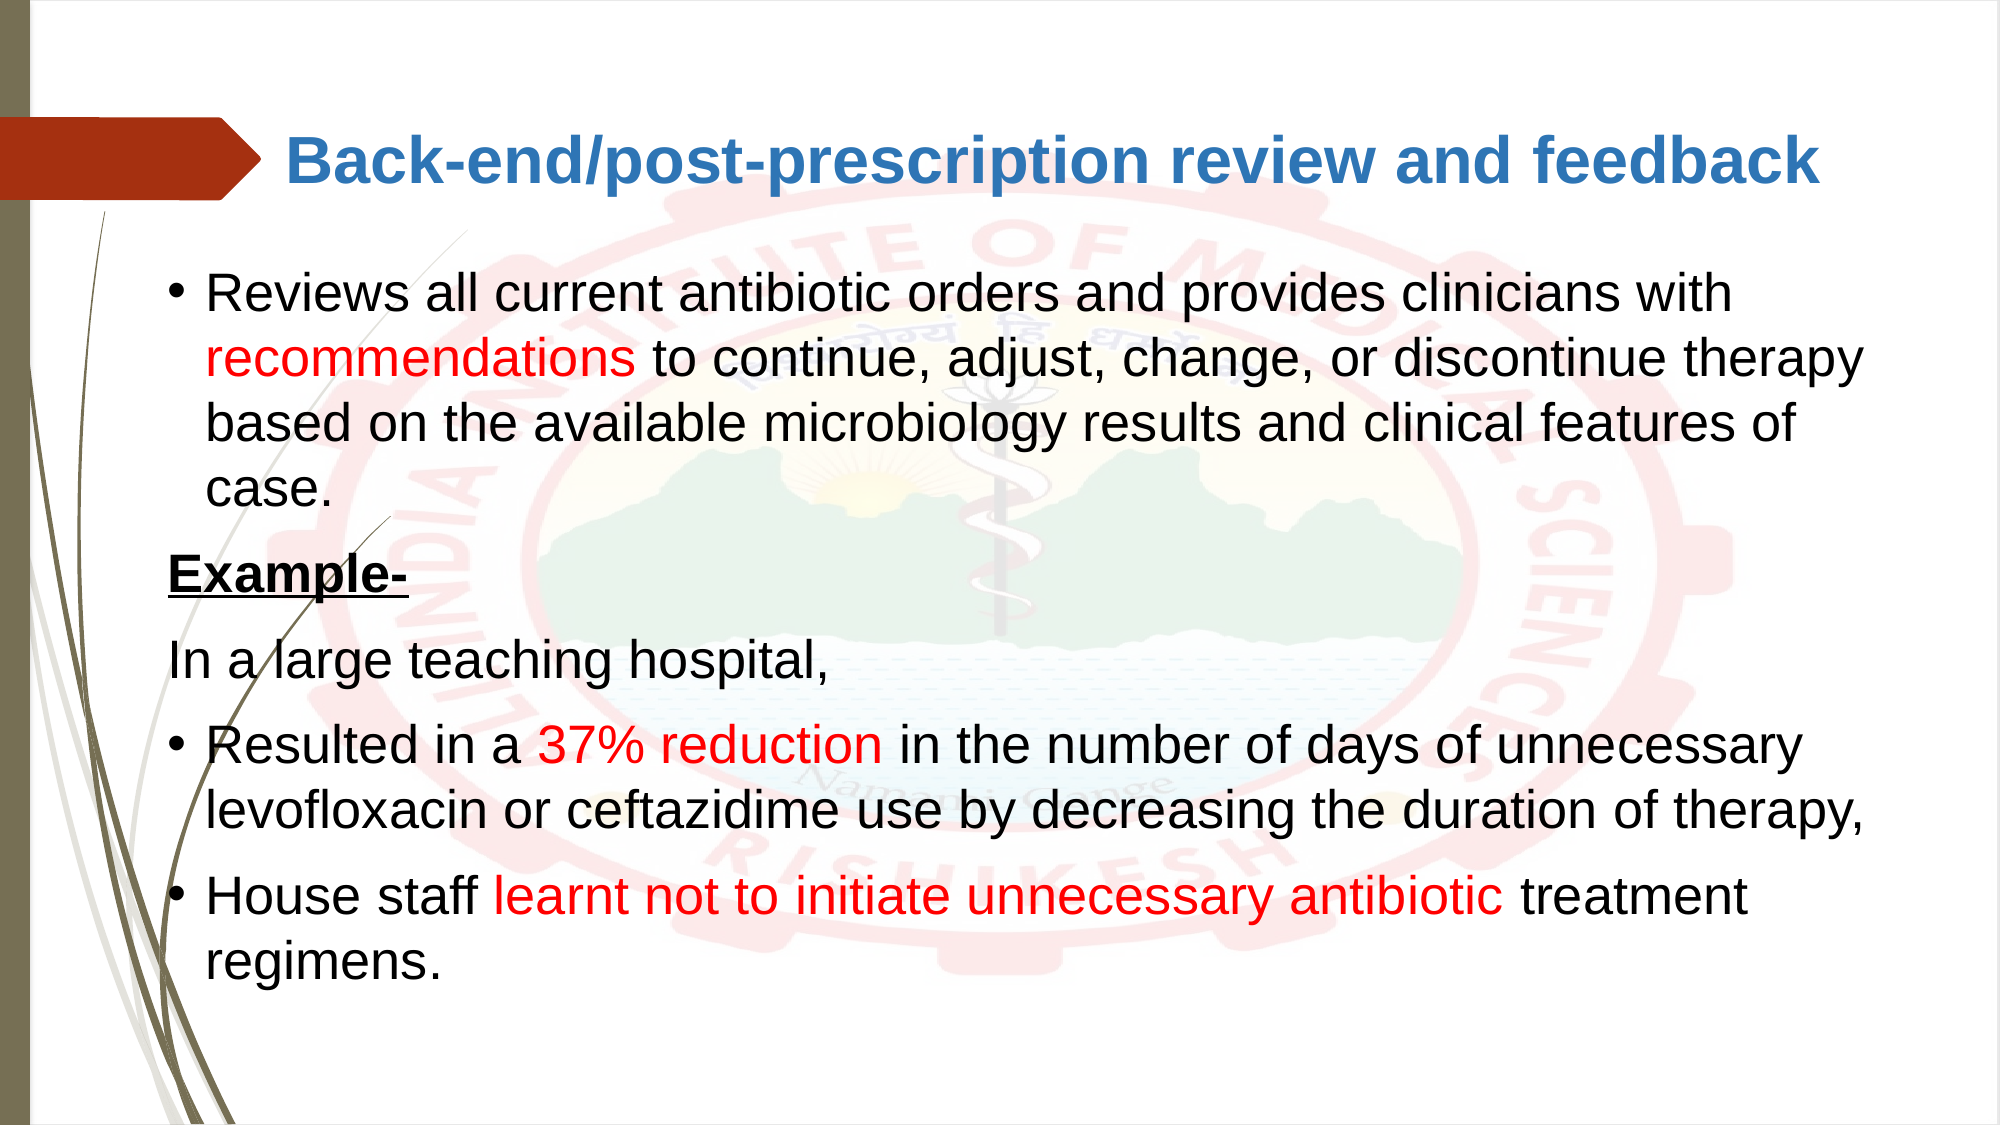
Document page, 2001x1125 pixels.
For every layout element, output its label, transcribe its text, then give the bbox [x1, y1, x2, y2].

list Reviews all current antibiotic orders and provides clinicians with recommendations to continue, adjust, change, or discontinue therapy based on the available microbiology results and clinical features of case. Example- In a large teaching hospital, Resulted in a 37% reduction in the number of days of unnecessary levofloxacin or ceftazidime use by decreasing the duration of therapy, House staff learnt not to initiate unnecessary antibiotic treatment regimens. [152, 249, 1906, 1104]
title Back-end/post-prescription review and feedback [270, 99, 1850, 225]
